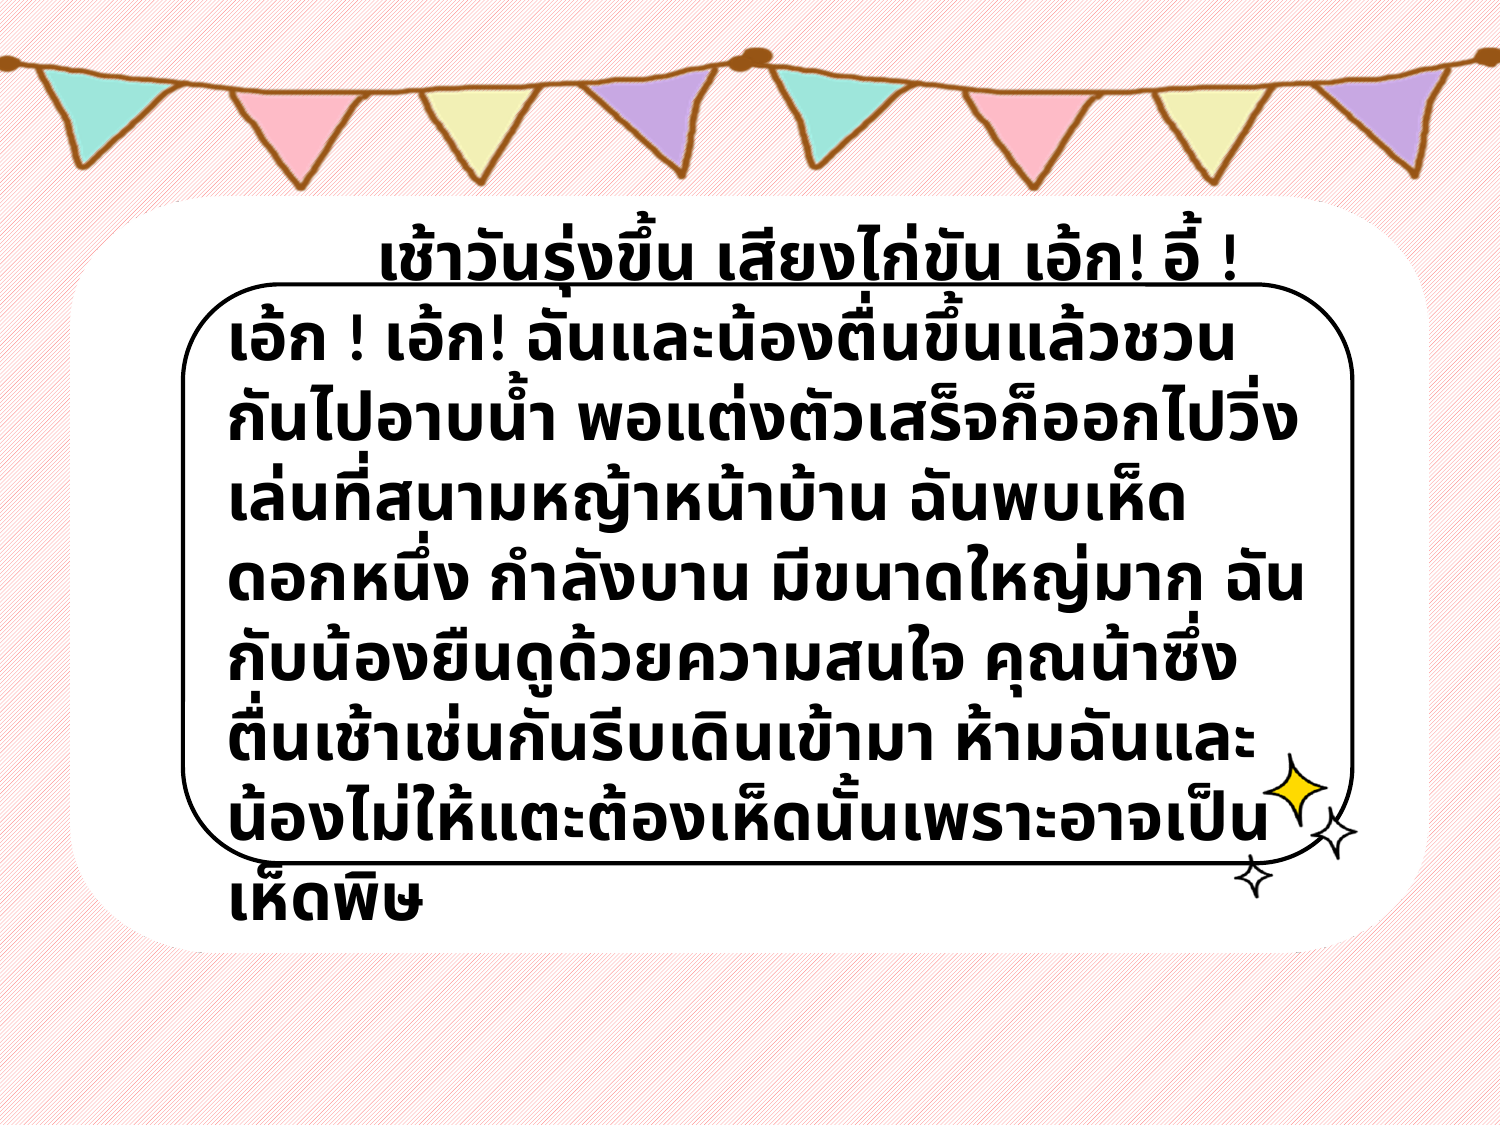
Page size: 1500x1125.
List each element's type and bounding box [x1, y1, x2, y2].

picture [0, 30, 1500, 953]
